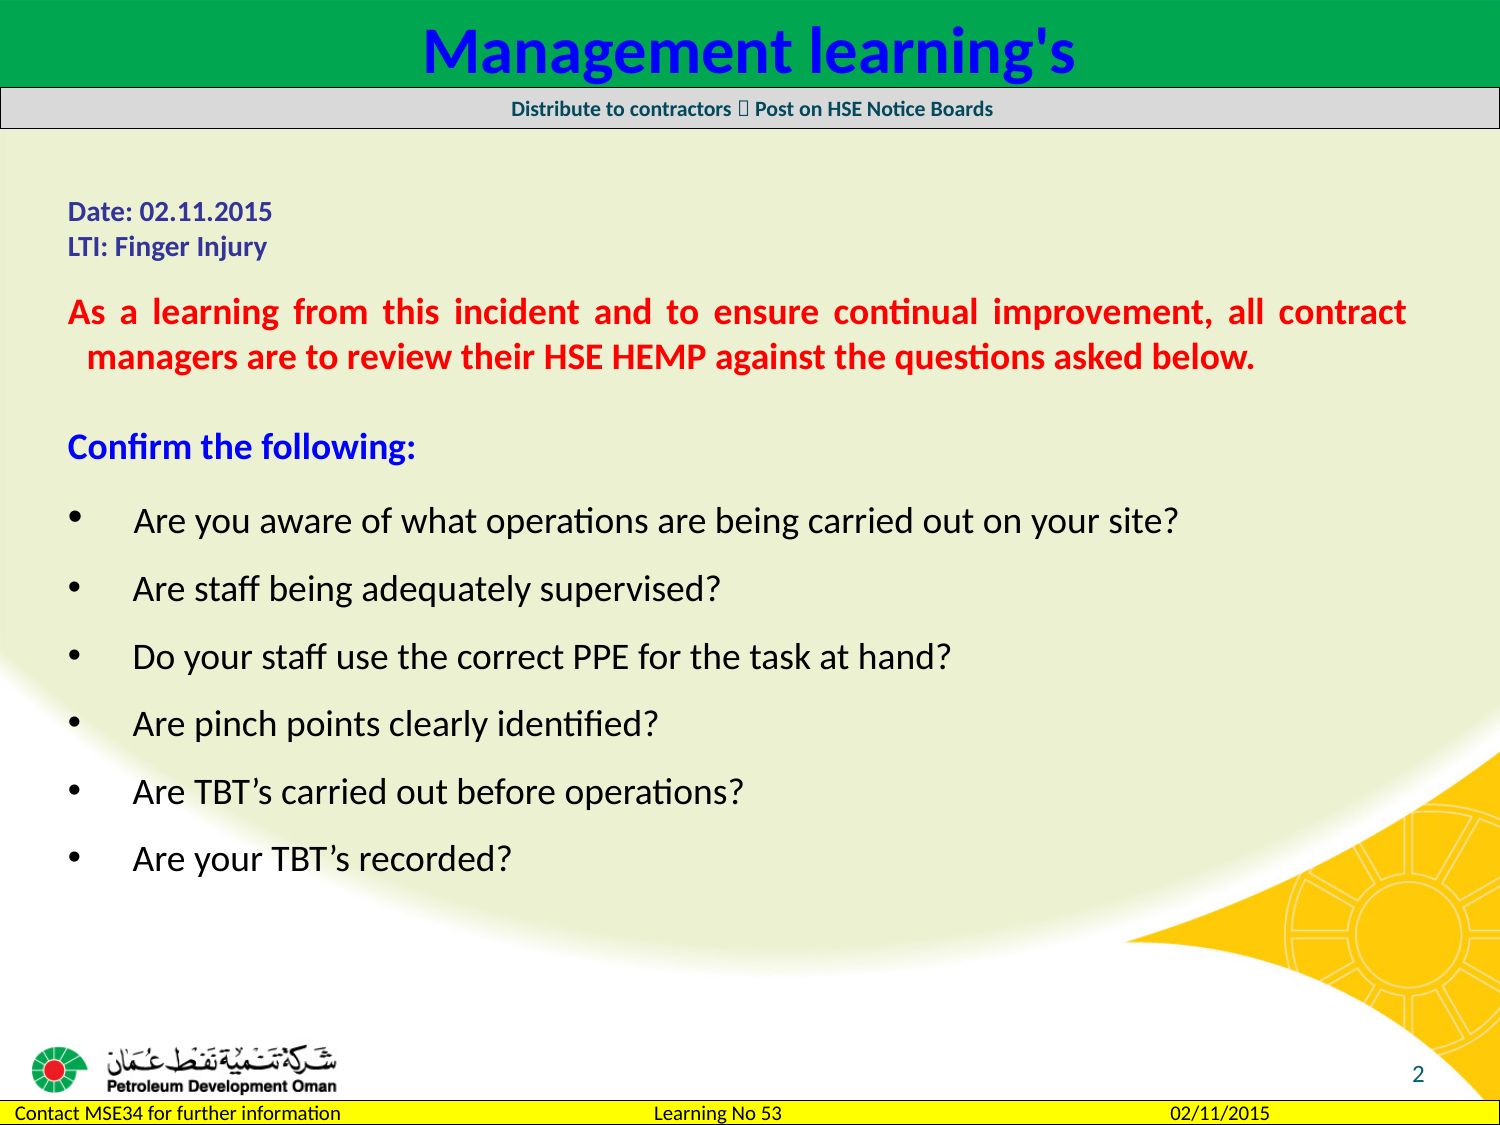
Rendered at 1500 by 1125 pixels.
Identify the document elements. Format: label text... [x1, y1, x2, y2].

text_box Distribute to contractors  Post on HSE Notice Boards [0, 95, 1500, 129]
text_box Management learning's [0, 0, 1500, 95]
text_box 2 [1349, 1012, 1425, 1088]
text_box Date: 02.11.2015 LTI: Finger Injury As a learning from this incident and to ensure continual improvement, all contract managers are to review their HSE HEMP against the questions asked below. Confirm the following: Are you aware of what operations are being carried out on your site? Are staff being adequately supervised? Do your staff use the correct PPE for the task at hand? Are pinch points clearly identified? Are TBT’s carried out before operations? Are your TBT’s recorded? [53, 184, 1424, 887]
picture [0, 129, 1500, 1100]
text_box Contact MSE34 for further information Learning No 53 02/11/2015 [0, 1100, 1500, 1125]
